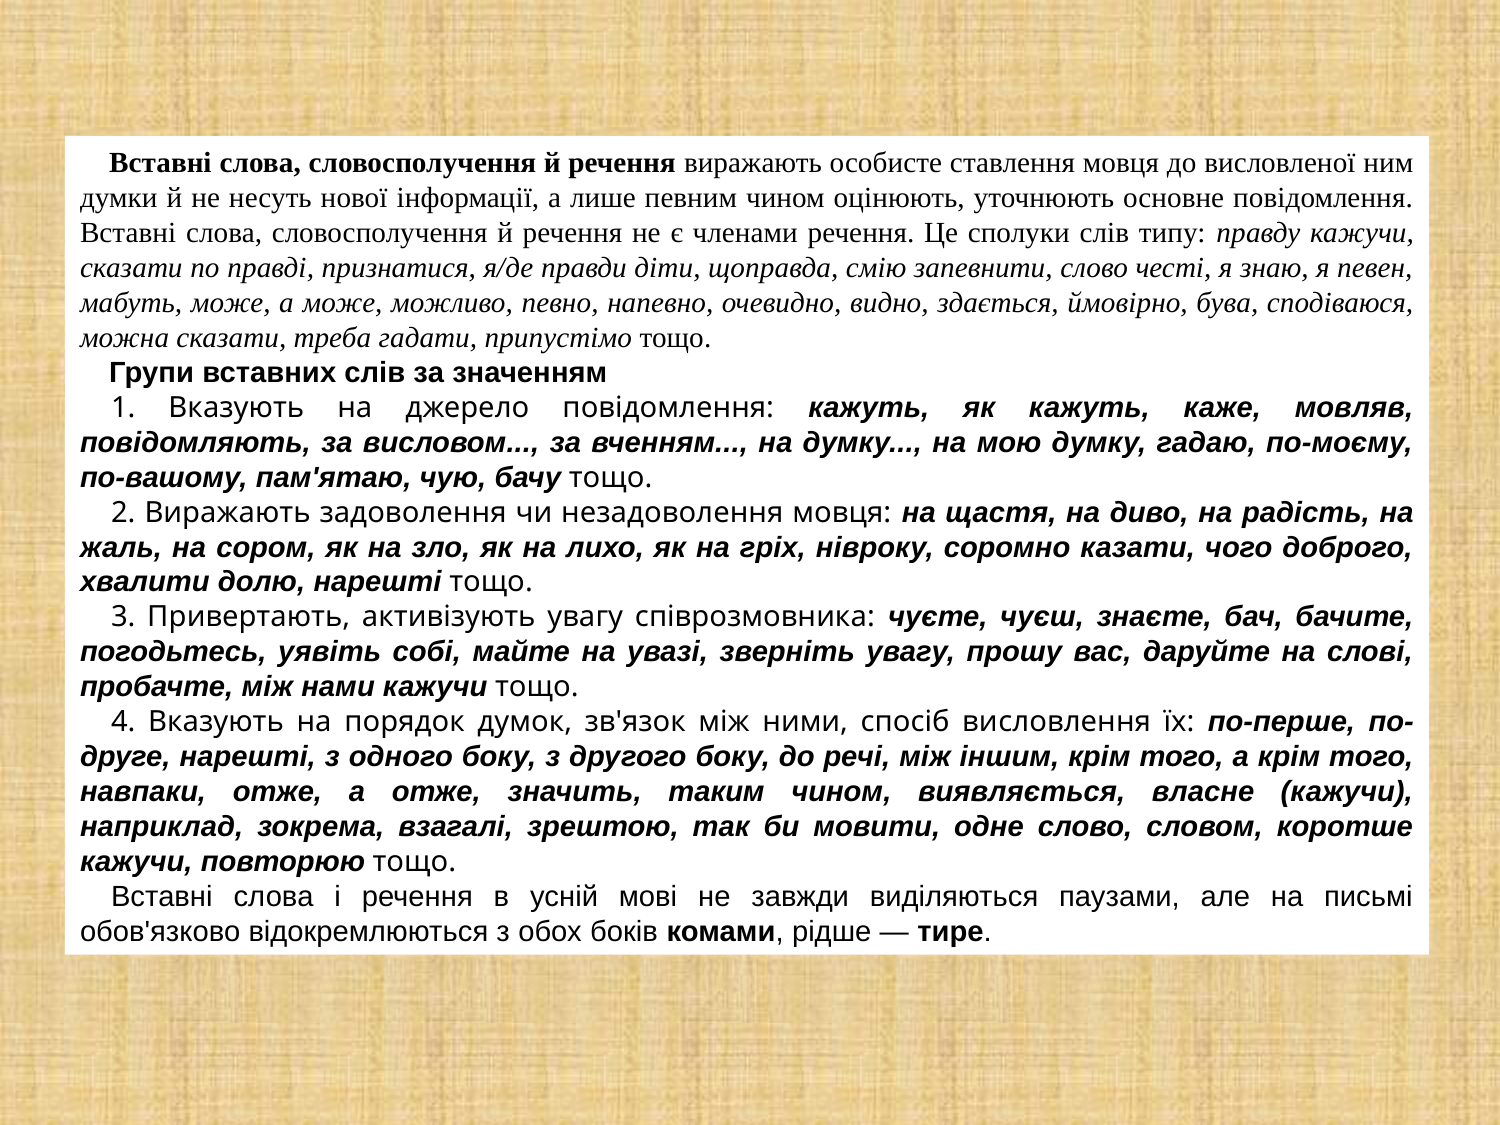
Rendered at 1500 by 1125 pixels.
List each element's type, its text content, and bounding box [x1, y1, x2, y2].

picture [0, 0, 1500, 1125]
text_box Вставні слова, словосполучення й речення виражають особисте ставлення мовця до висловленої ним думки й не несуть нової інформації, а лише певним чином оцінюють, уточнюють основне повідомлення. Вставні слова, словосполучення й речення не є членами речення. Це сполуки слів типу: правду кажучи, сказати по правді, признатися, я/де правди діти, щоправда, смію запевнити, слово честі, я знаю, я певен, мабуть, може, а може, можливо, певно, напевно, очевидно, видно, здається, ймовірно, бува, сподіваюся, можна сказати, треба гадати, припустімо тощо. Групи вставних слів за значенням 1. Вказують на джерело повідомлення: кажуть, як кажуть, каже, мовляв, повідомляють, за висловом..., за вченням..., на думку..., на мою думку, гадаю, по-моєму, по-вашому, пам'ятаю, чую, бачу тощо. 2. Виражають задоволення чи незадоволення мовця: на щастя, на диво, на радість, на жаль, на сором, як на зло, як на лихо, як на гріх, нівроку, соромно казати, чого доброго, хвалити долю, нарешті тощо. 3. Привертають, активізують увагу співрозмовника: чуєте, чуєш, знаєте, бач, бачите, погодьтесь, уявіть собі, майте на увазі, зверніть увагу, прошу вас, даруйте на слові, пробачте, між нами кажучи тощо. 4. Вказують на порядок думок, зв'язок між ними, спосіб ви­словлення їх: по-перше, по-друге, нарешті, з одного боку, з дру­гого боку, до речі, між іншим, крім того, а крім того, навпаки, отже, а отже, значить, таким чином, виявляється, власне (кажучи), наприклад, зокрема, взагалі, зрештою, так би мовити, одне слово, словом, коротше кажучи, повторюю тощо. Вставні слова і речення в усній мові не завжди виділяються паузами, але на письмі обов'язково відокремлюються з обох боків комами, рідше — тире. [64, 135, 1430, 955]
